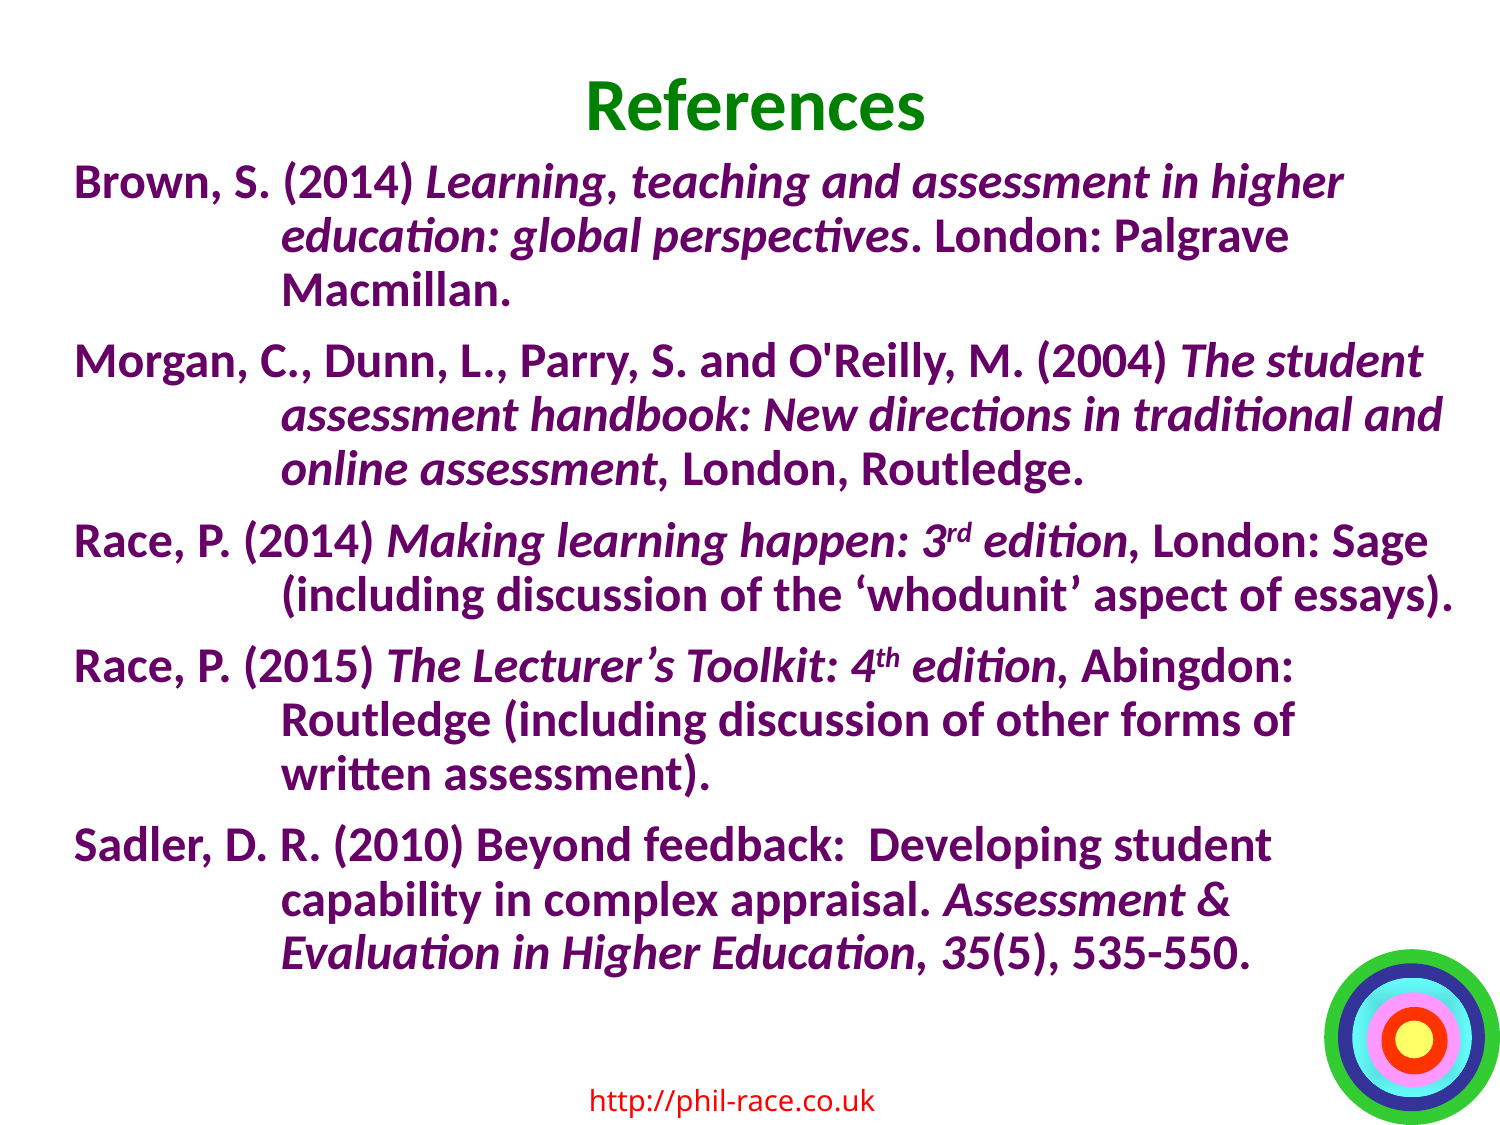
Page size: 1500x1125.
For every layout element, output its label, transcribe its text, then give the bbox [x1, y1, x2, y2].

title References [40, 30, 1471, 185]
list Brown, S. (2014) Learning, teaching and assessment in higher education: global perspectives. London: Palgrave Macmillan. Morgan, C., Dunn, L., Parry, S. and O'Reilly, M. (2004) The student assessment handbook: New directions in traditional and online assessment, London, Routledge. Race, P. (2014) Making learning happen: 3rd edition, London: Sage (including discussion of the ‘whodunit’ aspect of essays). Race, P. (2015) The Lecturer’s Toolkit: 4th edition, Abingdon: Routledge (including discussion of other forms of written assessment). Sadler, D. R. (2010) Beyond feedback: Developing student capability in complex appraisal. Assessment & Evaluation in Higher Education, 35(5), 535-550. [58, 147, 1471, 963]
